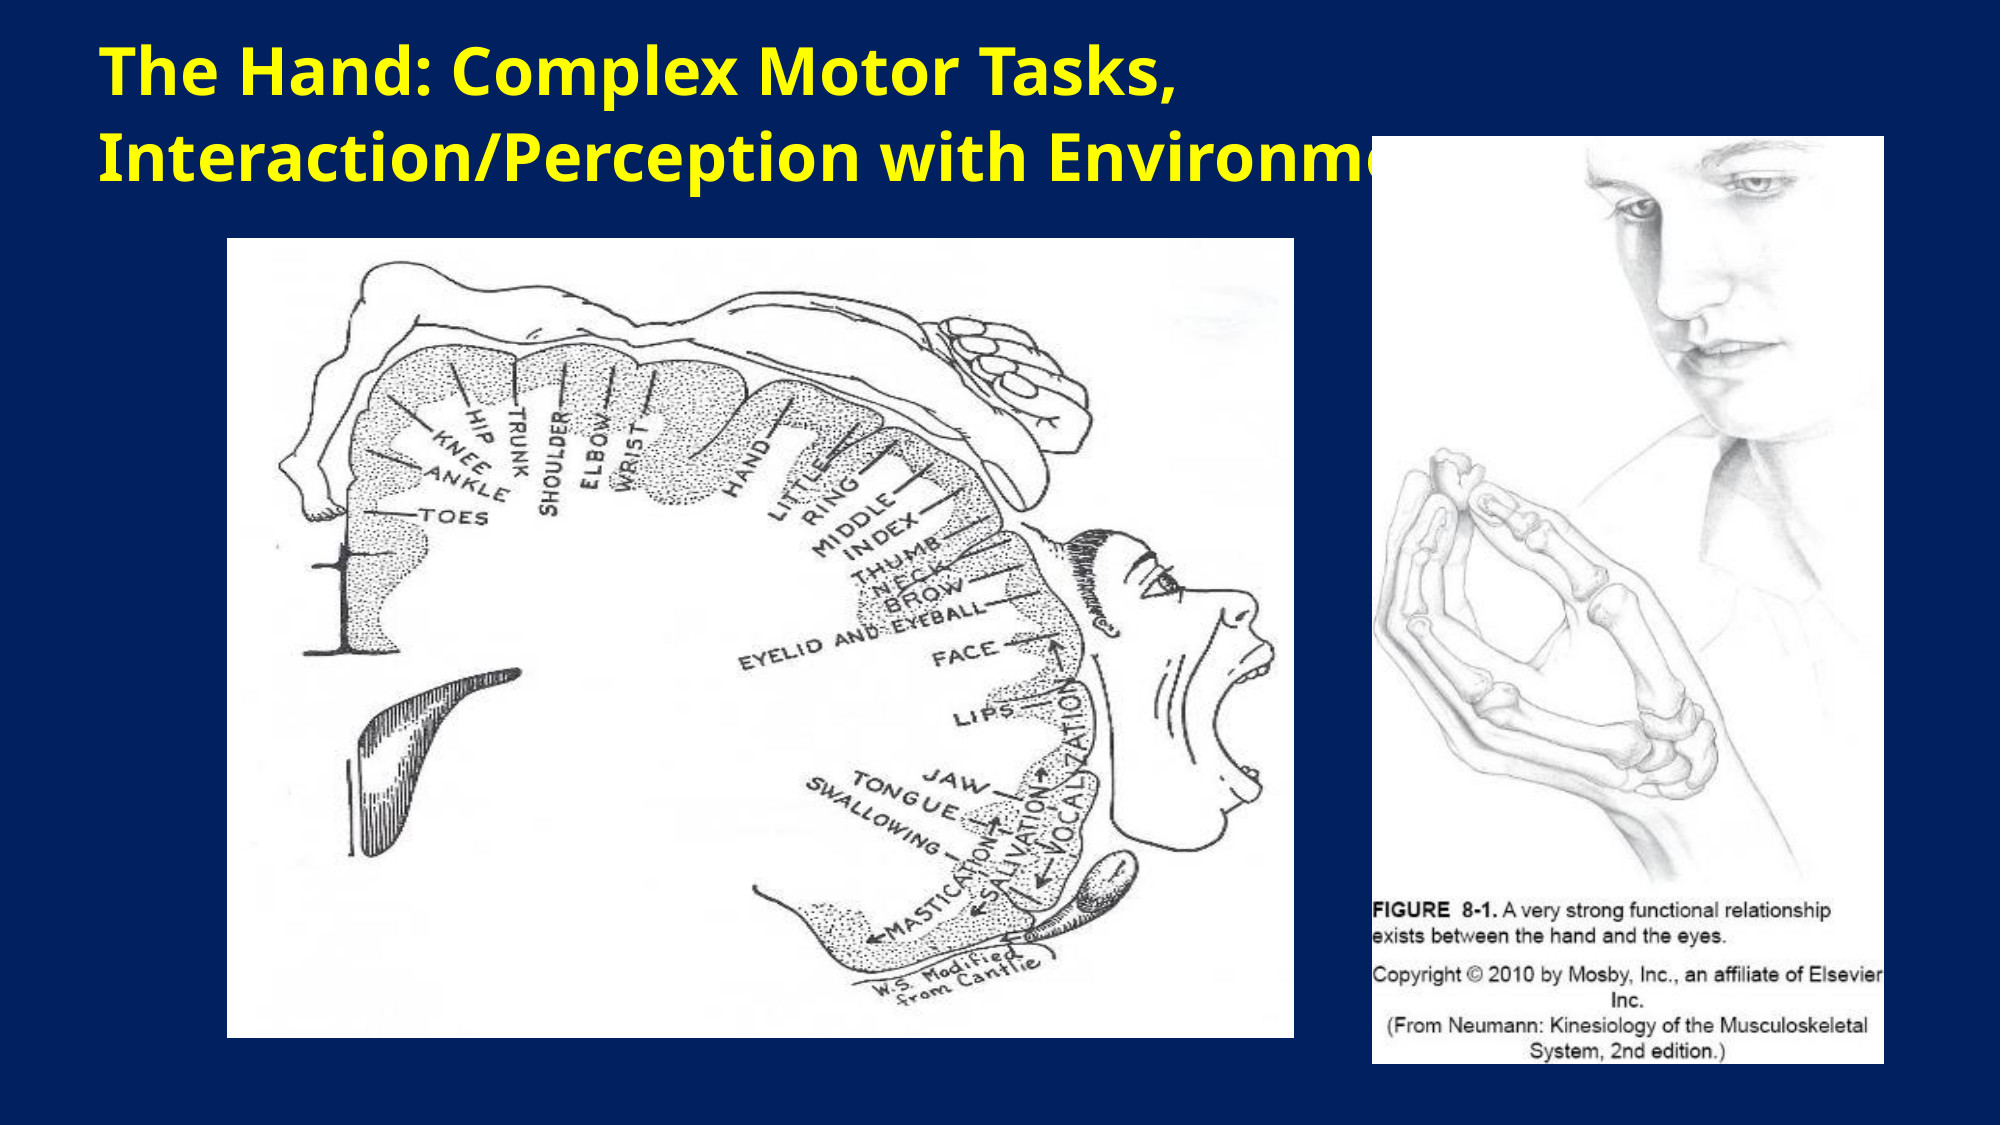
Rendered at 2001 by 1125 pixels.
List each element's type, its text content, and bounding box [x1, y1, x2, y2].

picture [1372, 136, 1884, 1064]
picture [227, 238, 1294, 1038]
title The Hand: Complex Motor Tasks, Interaction/Perception with Environment [83, 24, 1884, 213]
